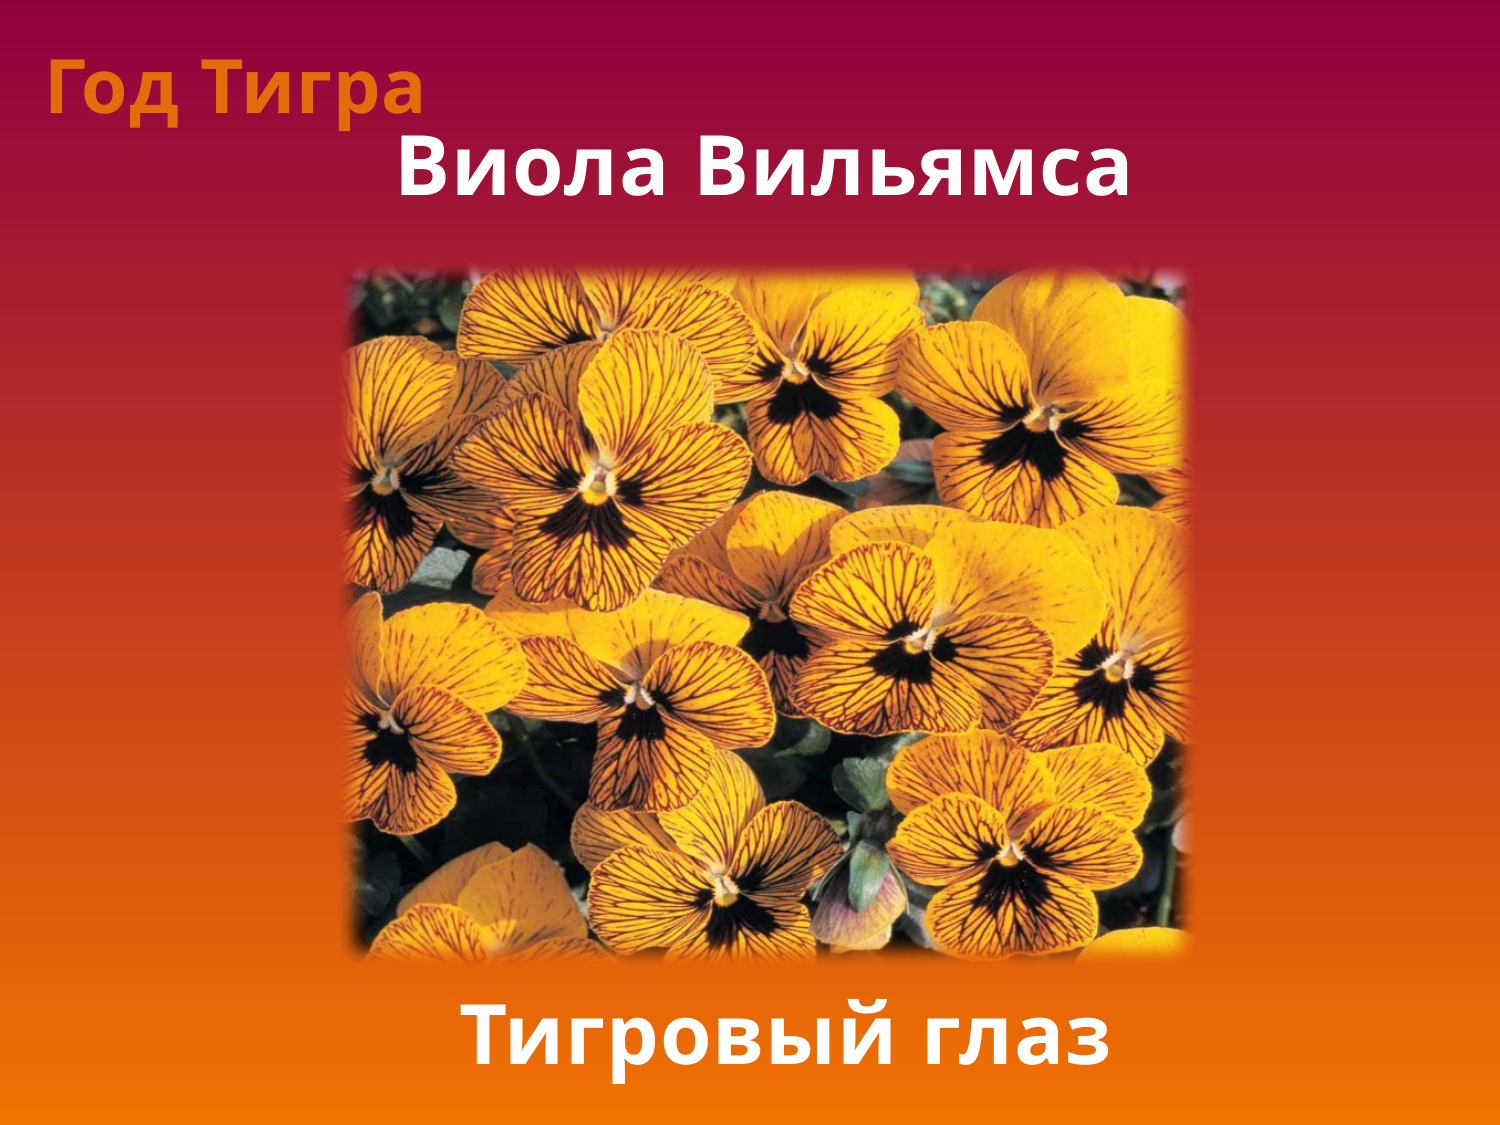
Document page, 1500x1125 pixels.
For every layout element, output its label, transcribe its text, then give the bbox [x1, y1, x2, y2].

text_box Виола Вильямса [315, 4, 1214, 220]
picture [336, 259, 1200, 969]
text_box Тигровый глаз [213, 973, 1360, 1089]
text_box Год Тигра [29, 30, 978, 136]
